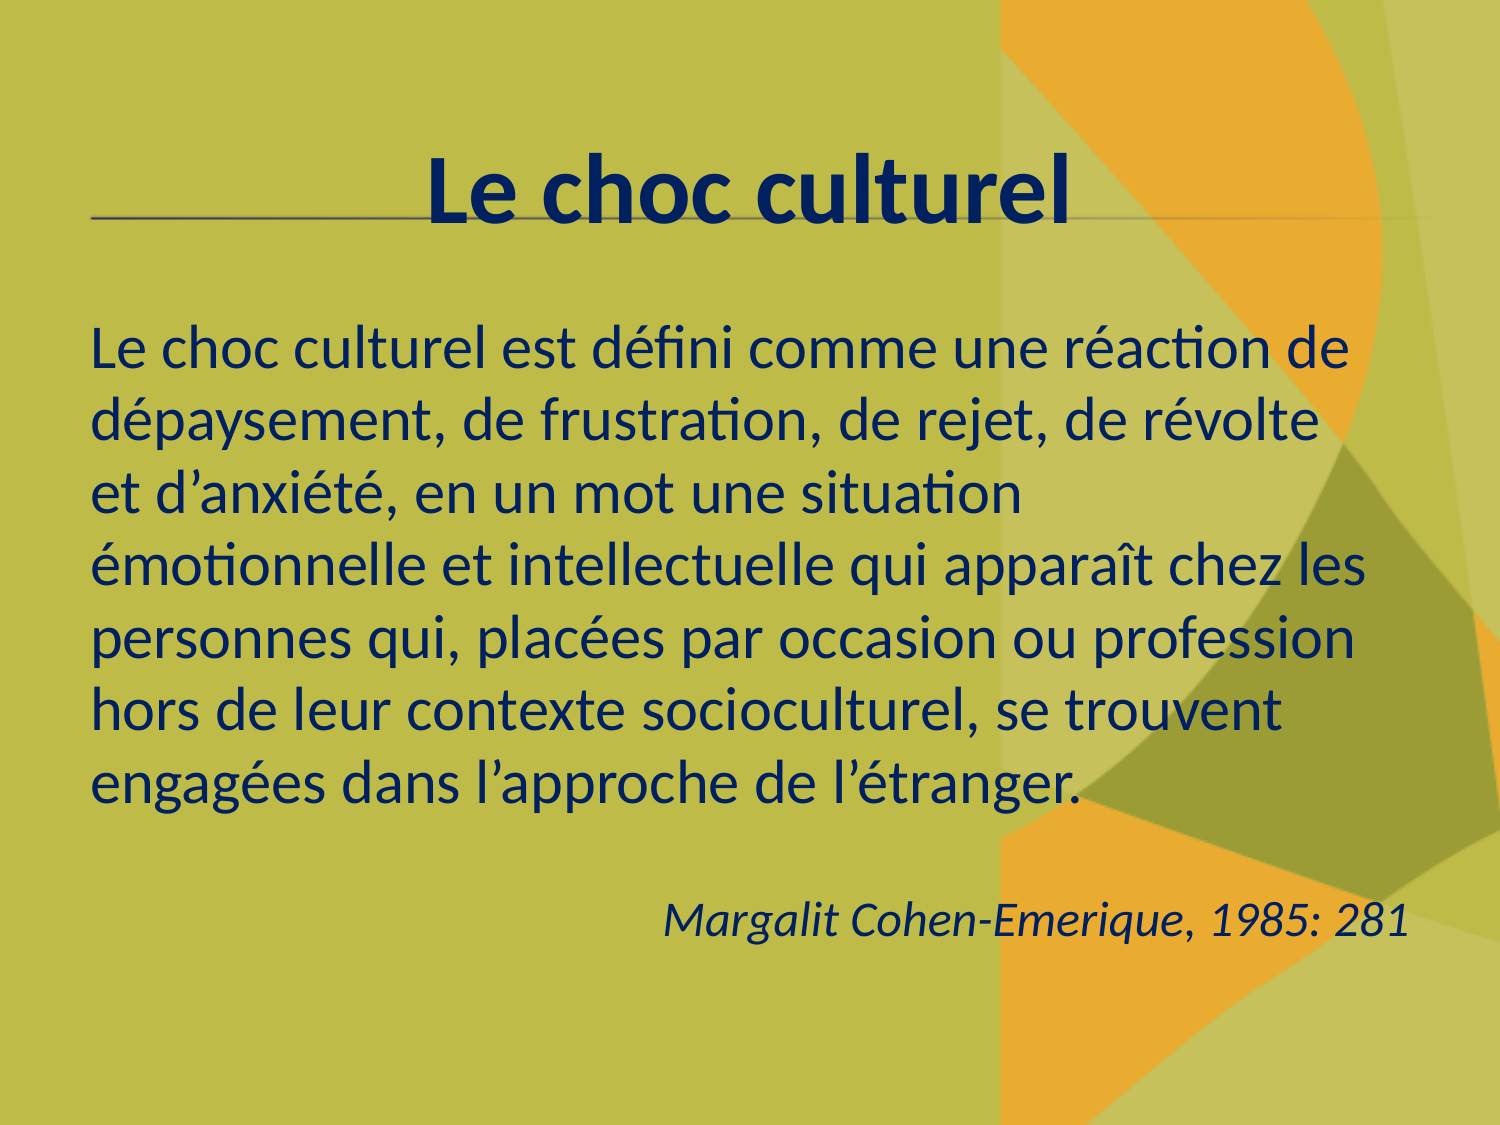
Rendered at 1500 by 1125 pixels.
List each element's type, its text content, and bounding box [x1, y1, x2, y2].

title Le choc culturel [75, 89, 1425, 277]
picture [0, 0, 1500, 1125]
list Le choc culturel est défini comme une réaction de dépaysement, de frustration, de rejet, de révolte et d’anxiété, en un mot une situation émotionnelle et intellectuelle qui apparaît chez les personnes qui, placées par occasion ou profession hors de leur contexte socioculturel, se trouvent engagées dans l’approche de l’étranger. Margalit Cohen-Emerique, 1985: 281 [75, 312, 1425, 1056]
